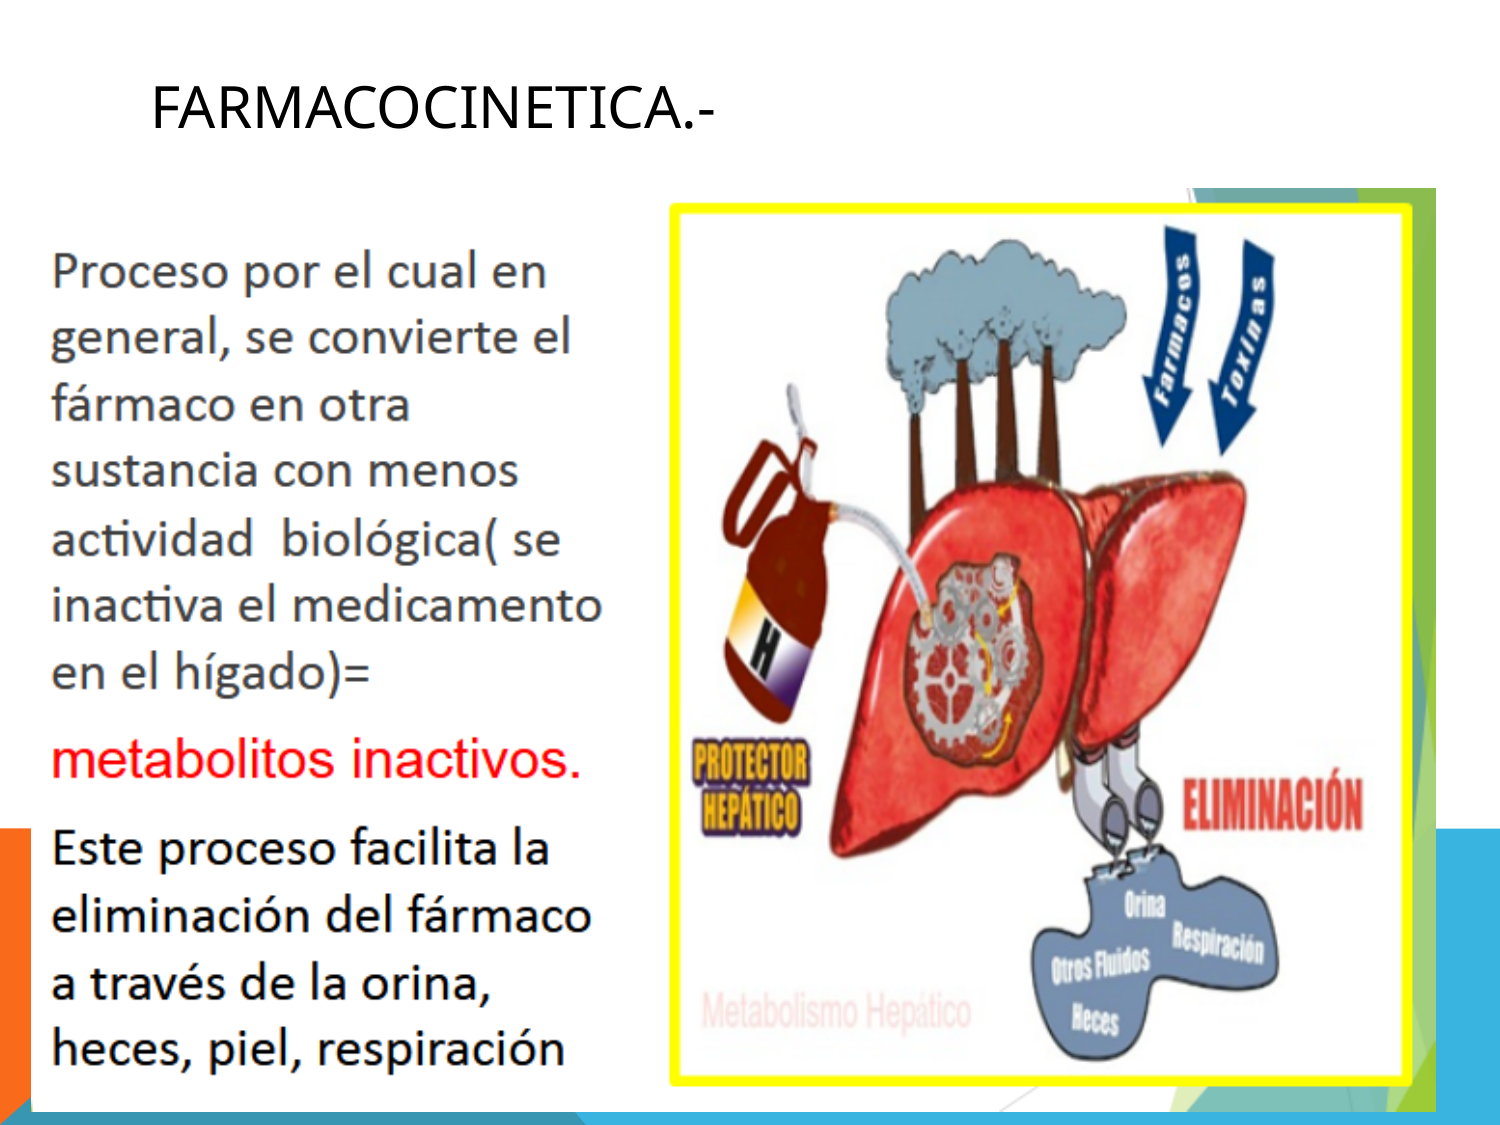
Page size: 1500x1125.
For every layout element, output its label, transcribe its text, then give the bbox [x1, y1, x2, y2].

title Farmacocinetica.- [135, 60, 1369, 150]
picture [31, 187, 1436, 1112]
